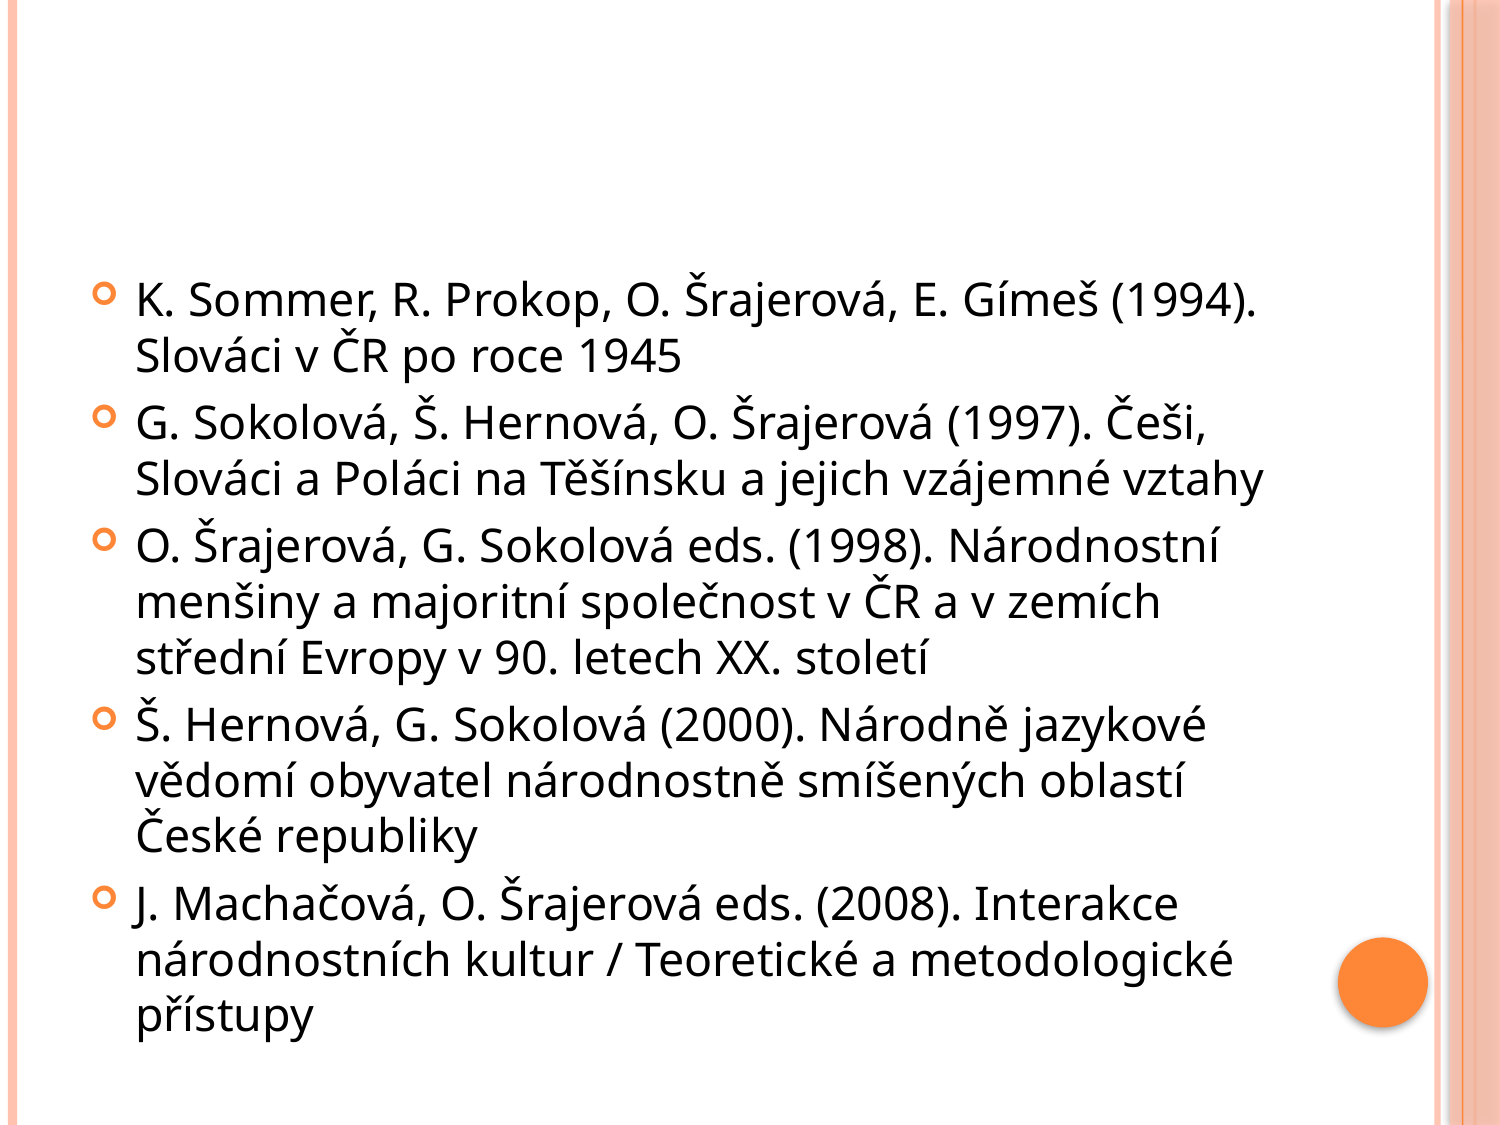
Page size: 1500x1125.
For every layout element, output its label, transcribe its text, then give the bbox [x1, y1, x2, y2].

list K. Sommer, R. Prokop, O. Šrajerová, E. Gímeš (1994). Slováci v ČR po roce 1945 G. Sokolová, Š. Hernová, O. Šrajerová (1997). Češi, Slováci a Poláci na Těšínsku a jejich vzájemné vztahy O. Šrajerová, G. Sokolová eds. (1998). Národnostní menšiny a majoritní společnost v ČR a v zemích střední Evropy v 90. letech XX. století Š. Hernová, G. Sokolová (2000). Národně jazykové vědomí obyvatel národnostně smíšených oblastí České republiky J. Machačová, O. Šrajerová eds. (2008). Interakce národnostních kultur / Teoretické a metodologické přístupy [75, 262, 1300, 1062]
